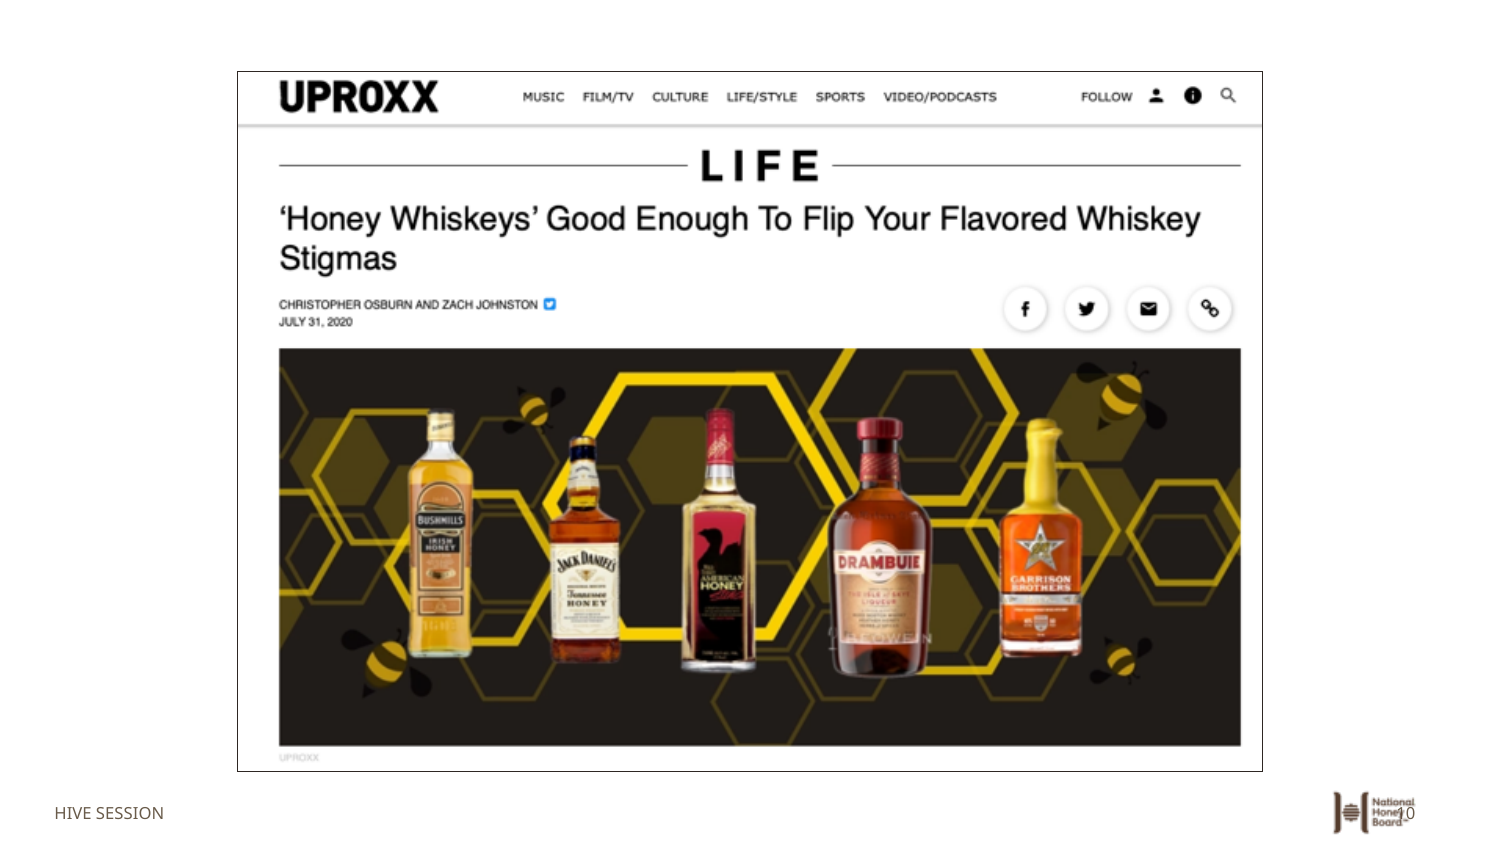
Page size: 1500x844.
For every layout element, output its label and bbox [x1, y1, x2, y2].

picture [1328, 788, 1422, 839]
picture [236, 71, 1264, 773]
